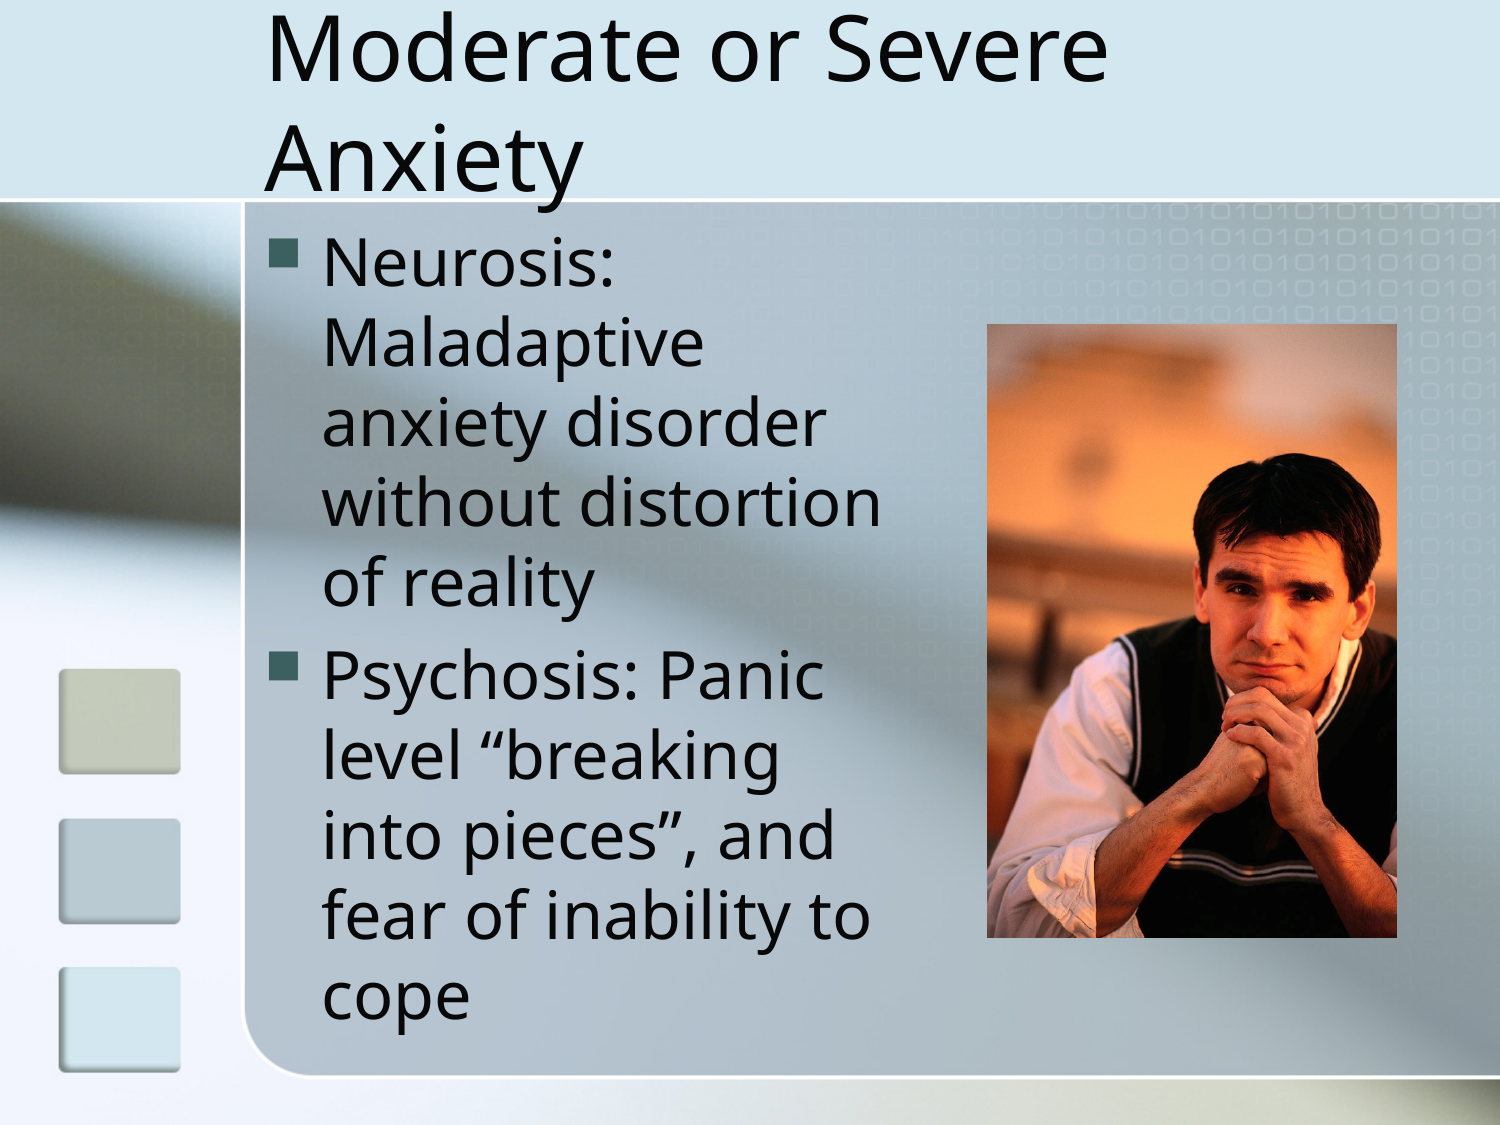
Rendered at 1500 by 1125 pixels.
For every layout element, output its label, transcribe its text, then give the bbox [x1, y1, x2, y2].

title Moderate or Severe Anxiety [249, 12, 1461, 188]
list Neurosis: Maladaptive anxiety disorder without distortion of reality Psychosis: Panic level “breaking into pieces”, and fear of inability to cope [249, 212, 913, 1075]
picture [0, 0, 1500, 1125]
